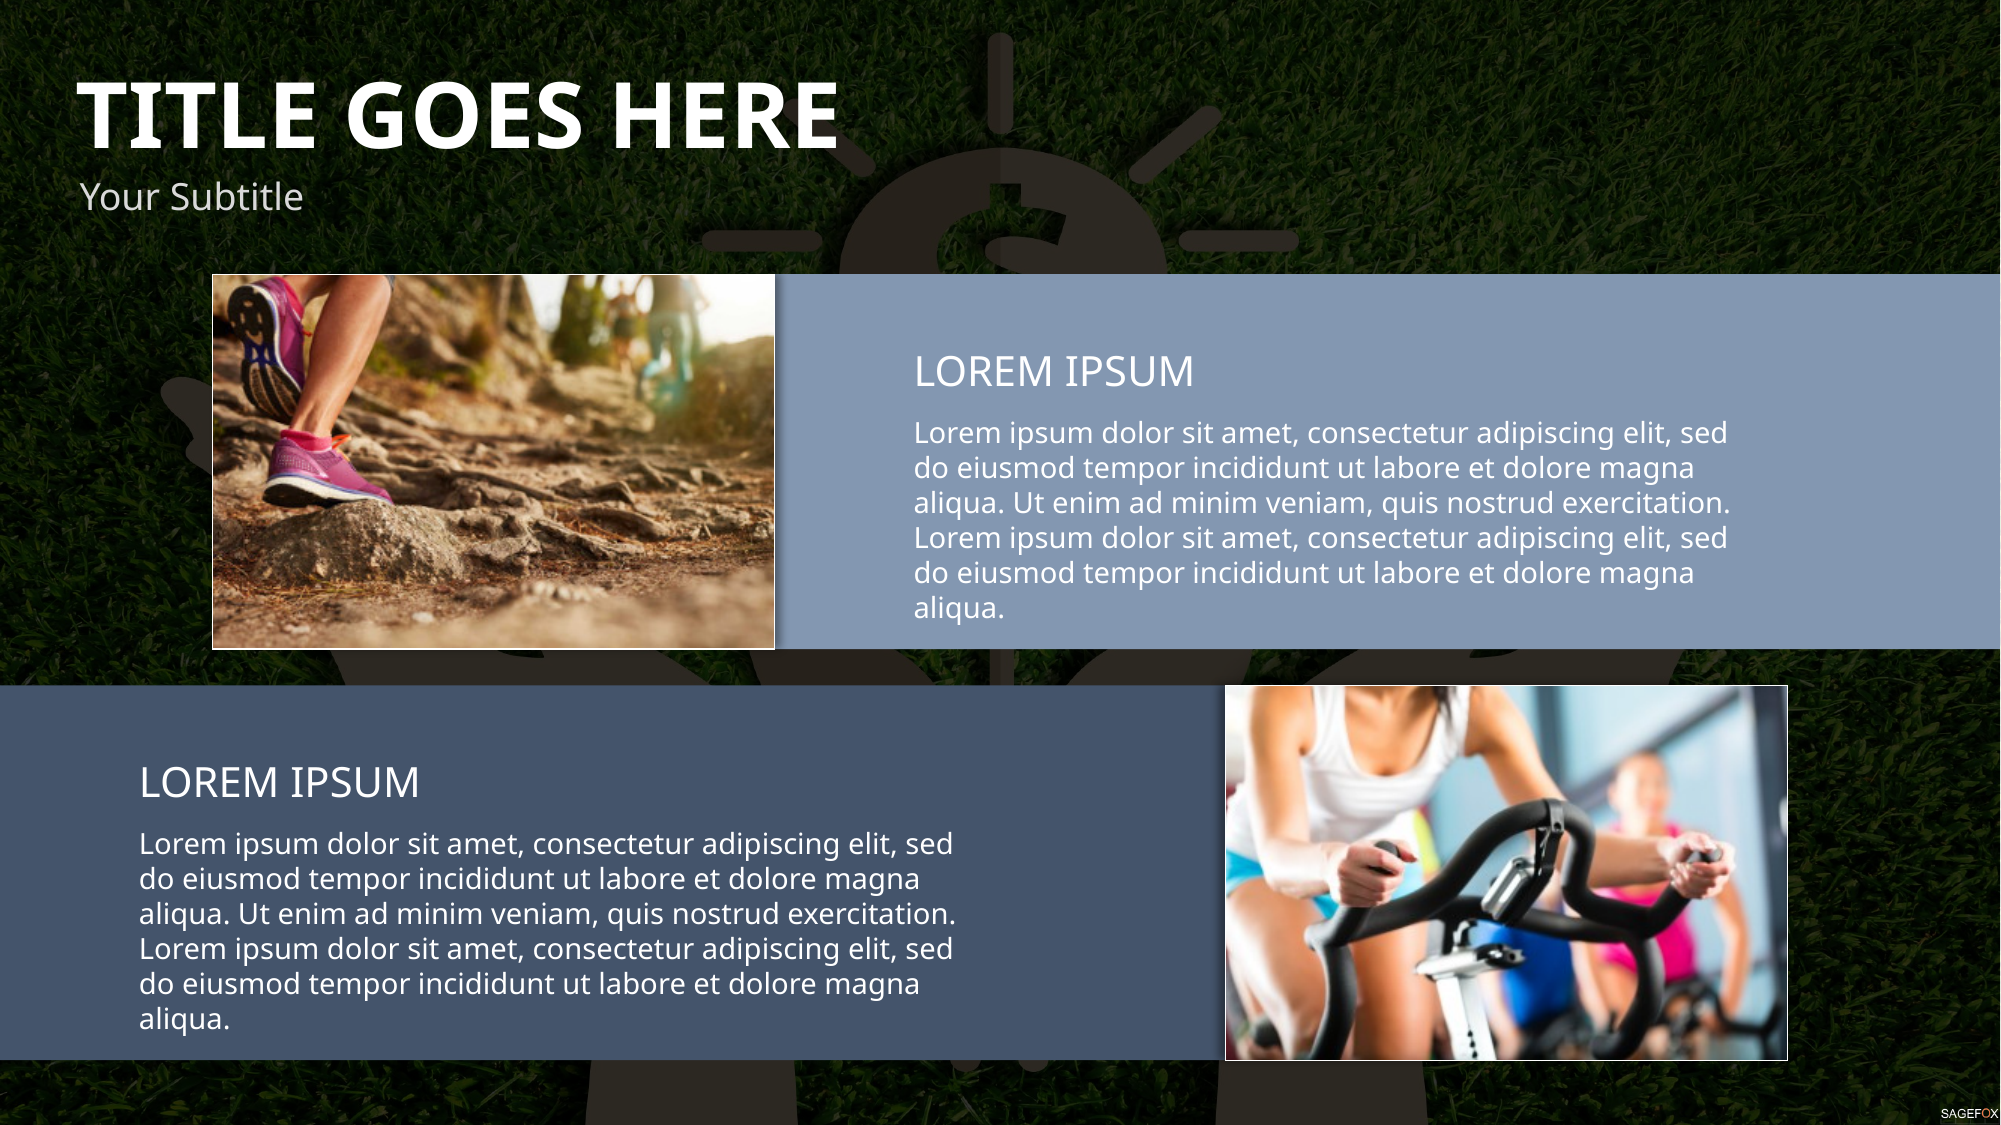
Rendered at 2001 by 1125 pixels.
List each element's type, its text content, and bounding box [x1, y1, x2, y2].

picture [0, 0, 2001, 1125]
text_box [786, 273, 2000, 650]
text_box LOREM IPSUM Lorem ipsum dolor sit amet, consectetur adipiscing elit, sed do eiusmod tempor incididunt ut labore et dolore magna aliqua. Ut enim ad minim veniam, quis nostrud exercitation. Lorem ipsum dolor sit amet, consectetur adipiscing elit, sed do eiusmod tempor incididunt ut labore et dolore magna aliqua. [898, 337, 1764, 632]
text_box [211, 273, 776, 650]
text_box [1224, 684, 1789, 1061]
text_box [60, 49, 1020, 227]
text_box [0, 684, 1213, 1061]
text_box LOREM IPSUM Lorem ipsum dolor sit amet, consectetur adipiscing elit, sed do eiusmod tempor incididunt ut labore et dolore magna aliqua. Ut enim ad minim veniam, quis nostrud exercitation. Lorem ipsum dolor sit amet, consectetur adipiscing elit, sed do eiusmod tempor incididunt ut labore et dolore magna aliqua. [124, 748, 989, 1043]
